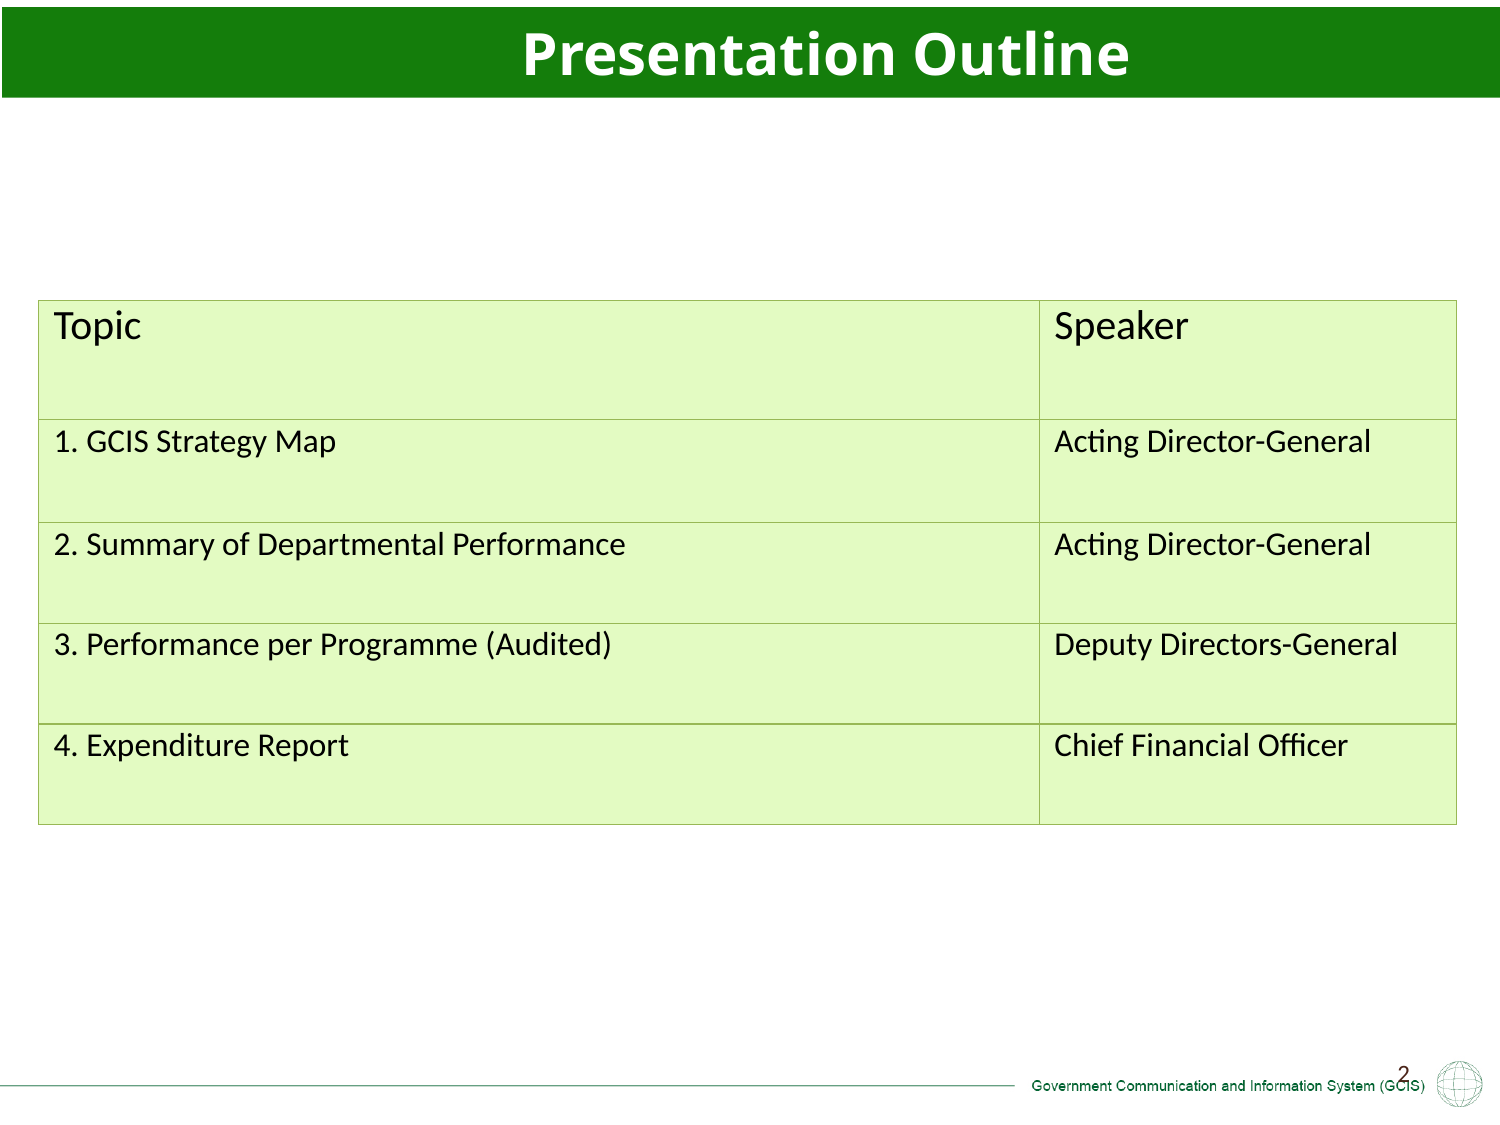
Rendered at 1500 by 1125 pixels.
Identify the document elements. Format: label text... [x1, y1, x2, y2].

table_cell Deputy Directors-General [1040, 624, 1456, 723]
table_cell Acting Director-General [1040, 523, 1456, 623]
text_box Presentation Outline [2, 7, 1500, 98]
table_cell Acting Director-General [1040, 420, 1456, 522]
table_cell Chief Financial Officer [1040, 725, 1456, 824]
picture [0, 0, 1500, 1125]
table_cell 2. Summary of Departmental Performance [39, 523, 1039, 623]
slide_number 2 [1074, 1042, 1425, 1103]
table_cell 1. GCIS Strategy Map [39, 420, 1039, 522]
table_header Topic [39, 301, 1039, 419]
table_cell 3. Performance per Programme (Audited) [39, 624, 1039, 723]
table_cell 4. Expenditure Report [39, 725, 1039, 824]
table_header Speaker [1040, 301, 1456, 419]
